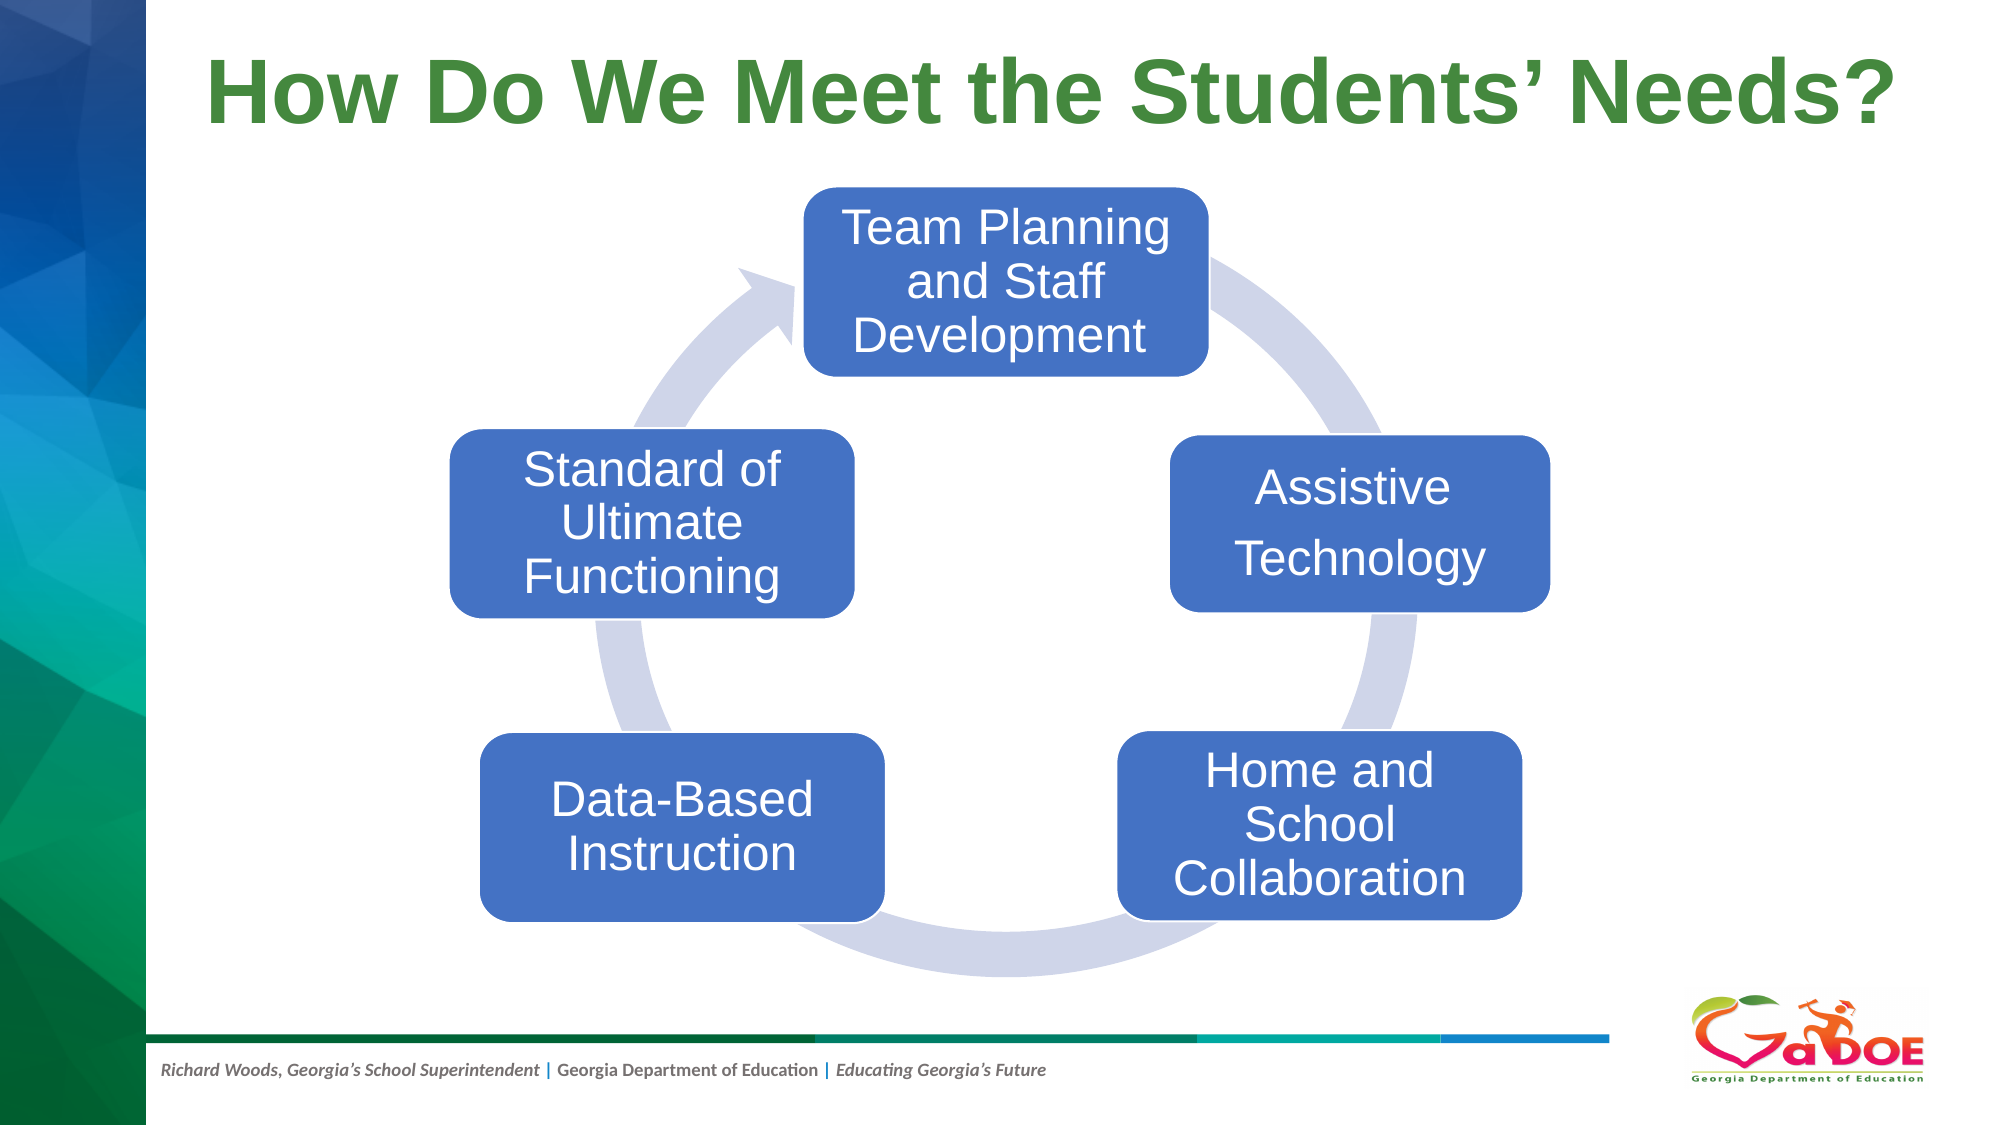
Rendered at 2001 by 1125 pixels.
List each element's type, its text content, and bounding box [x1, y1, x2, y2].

text_box How Do We Meet the Students’ Needs? #1 [105, 24, 2000, 259]
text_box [448, 181, 1552, 1002]
picture [0, 0, 146, 1125]
picture [1684, 987, 1929, 1089]
